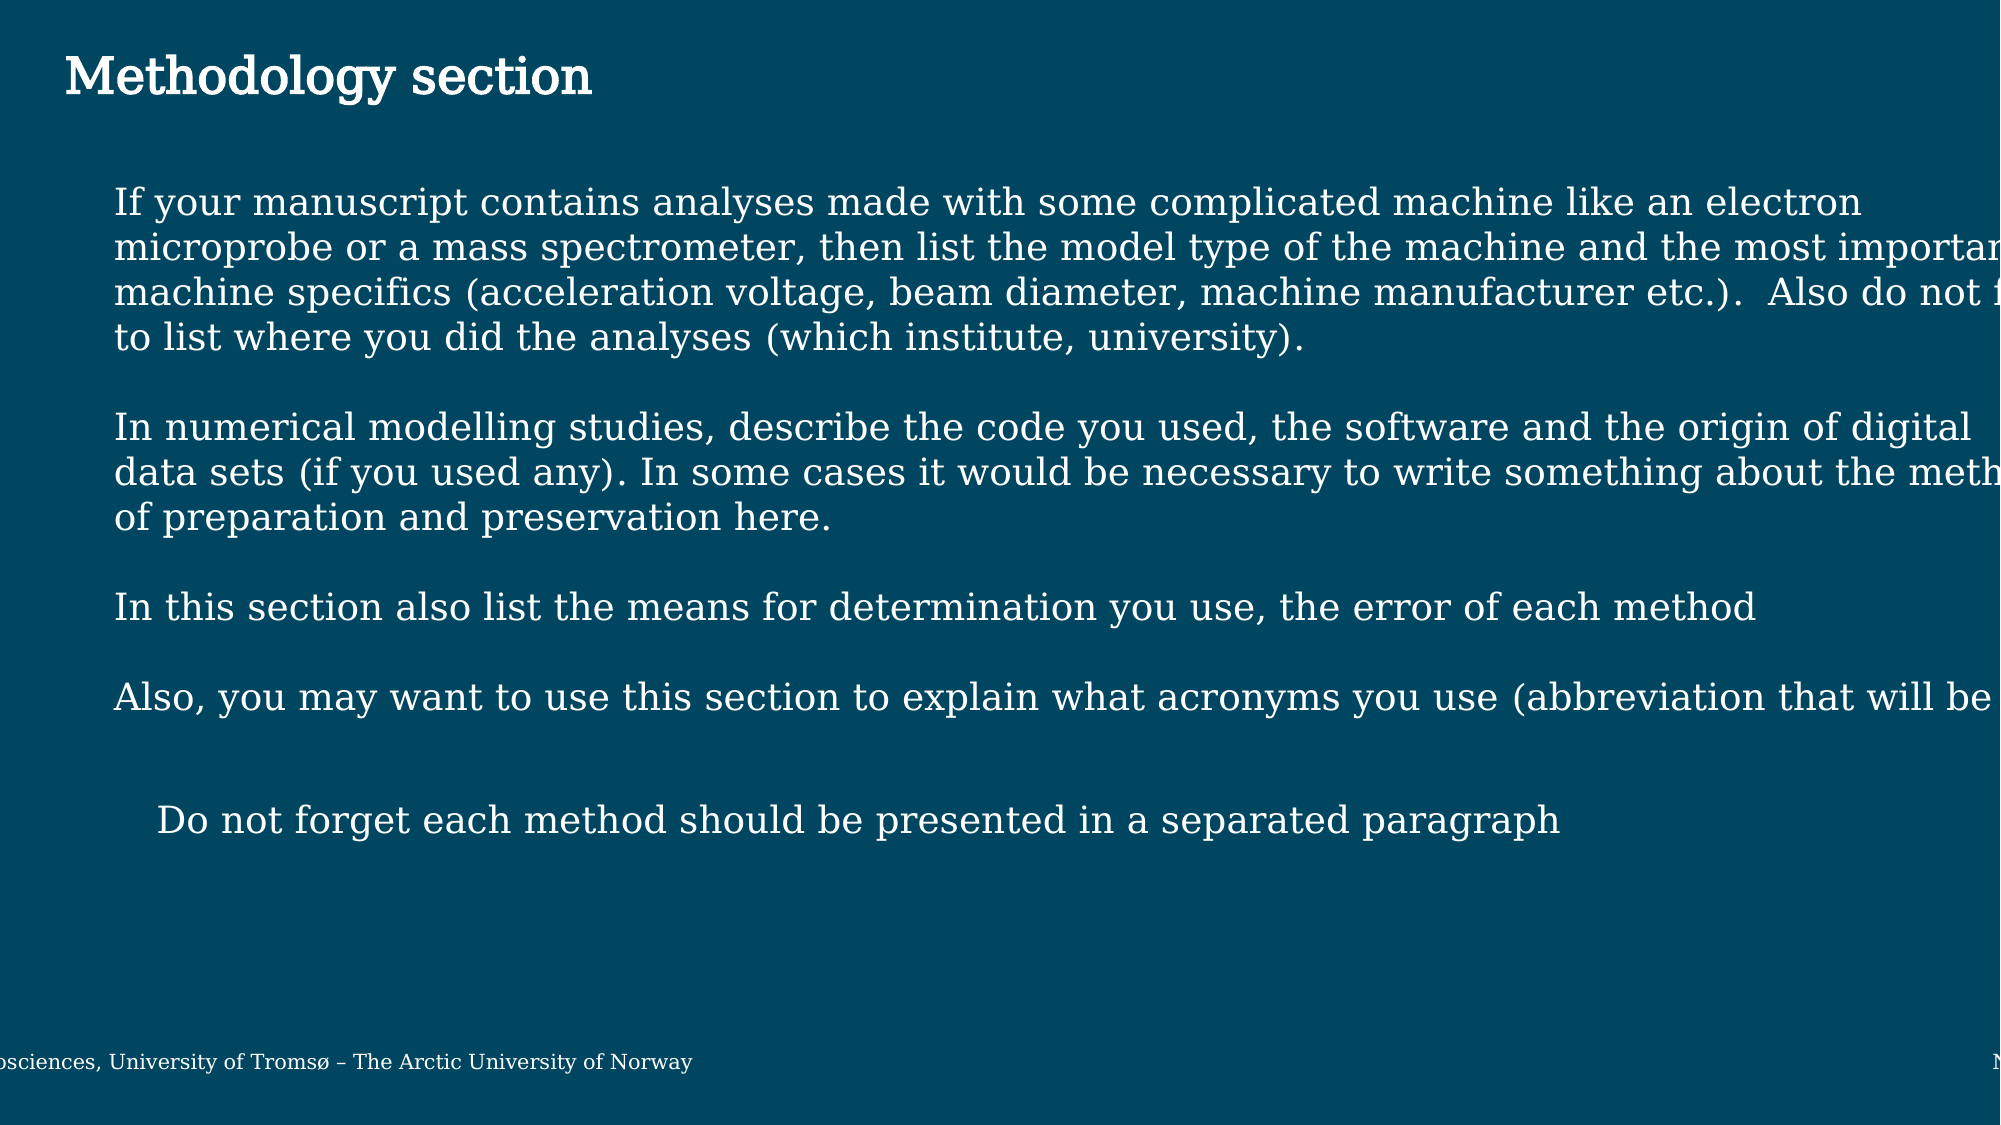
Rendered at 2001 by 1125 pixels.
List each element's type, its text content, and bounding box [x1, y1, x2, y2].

text_box Department of Geosciences, University of Tromsø – The Arctic University of Norway November 13, 2019 [0, 1041, 2000, 1082]
text_box Do not forget each method should be presented in a separated paragraph [141, 788, 1577, 849]
text_box Methodology section [49, 35, 608, 111]
text_box If your manuscript contains analyses made with some complicated machine like an electron microprobe or a mass spectrometer, then list the model type of the machine and the most important machine specifics (acceleration voltage, beam diameter, machine manufacturer etc.). Also do not forget to list where you did the analyses (which institute, university). In numerical modelling studies, describe the code you used, the software and the origin of digital data sets (if you used any). In some cases it would be necessary to write something about the methods of preparation and preservation here. In this section also list the means for determination you use, the error of each method Also, you may want to use this section to explain what acronyms you use (abbreviation that will be used). [99, 170, 2000, 725]
